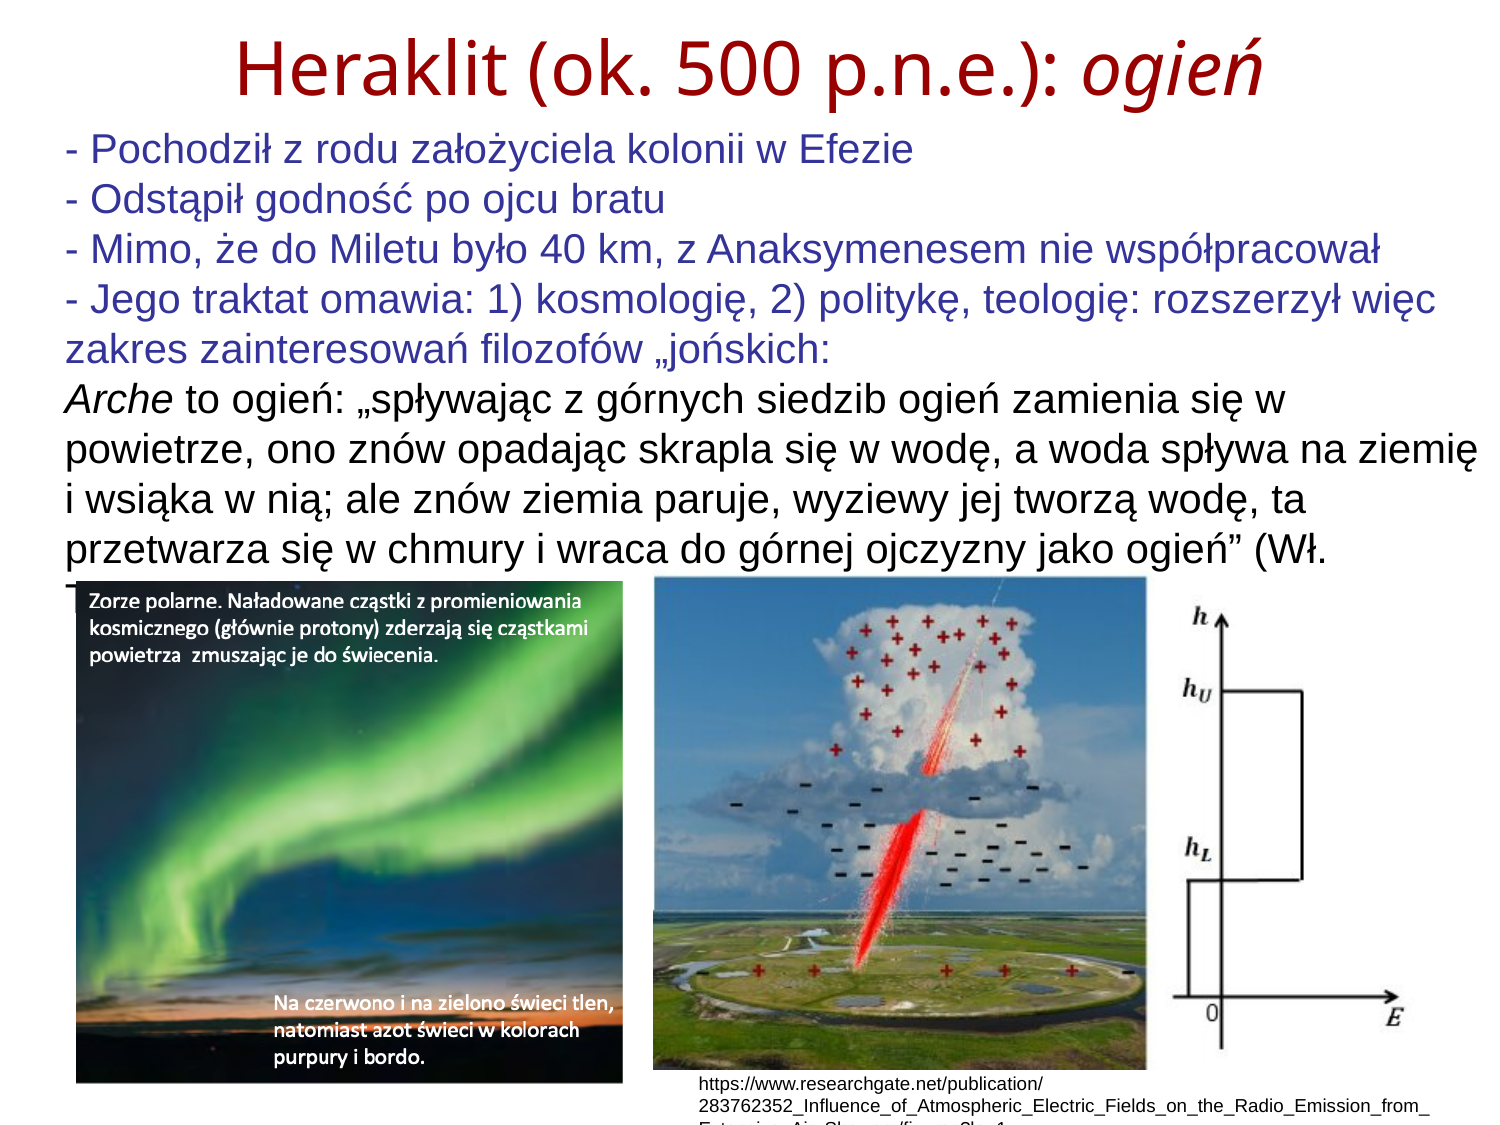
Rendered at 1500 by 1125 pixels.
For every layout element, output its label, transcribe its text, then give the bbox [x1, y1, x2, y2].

text_box - Pochodził z rodu założyciela kolonii w Efezie - Odstąpił godność po ojcu bratu - Mimo, że do Miletu było 40 km, z Anaksymenesem nie współpracował - Jego traktat omawia: 1) kosmologię, 2) politykę, teologię: rozszerzył więc zakres zainteresowań filozofów „jońskich: Arche to ogień: „spływając z górnych siedzib ogień zamienia się w powietrze, ono znów opadając skrapla się w wodę, a woda spływa na ziemię i wsiąka w nią; ale znów ziemia paruje, wyziewy jej tworzą wodę, ta przetwarza się w chmury i wraca do górnej ojczyzny jako ogień” (Wł. Tatarkiewicz, t. I, str. 30) [50, 114, 1500, 630]
title Heraklit (ok. 500 p.n.e.): ogień [112, 22, 1388, 110]
text_box https://www.researchgate.net/publication/283762352_Influence_of_Atmospheric_Electric_Fields_on_the_Radio_Emission_from_Extensive_Air_Showers/figures?lo=1 [683, 1064, 1446, 1125]
picture [76, 581, 623, 1086]
picture [653, 545, 1415, 1070]
